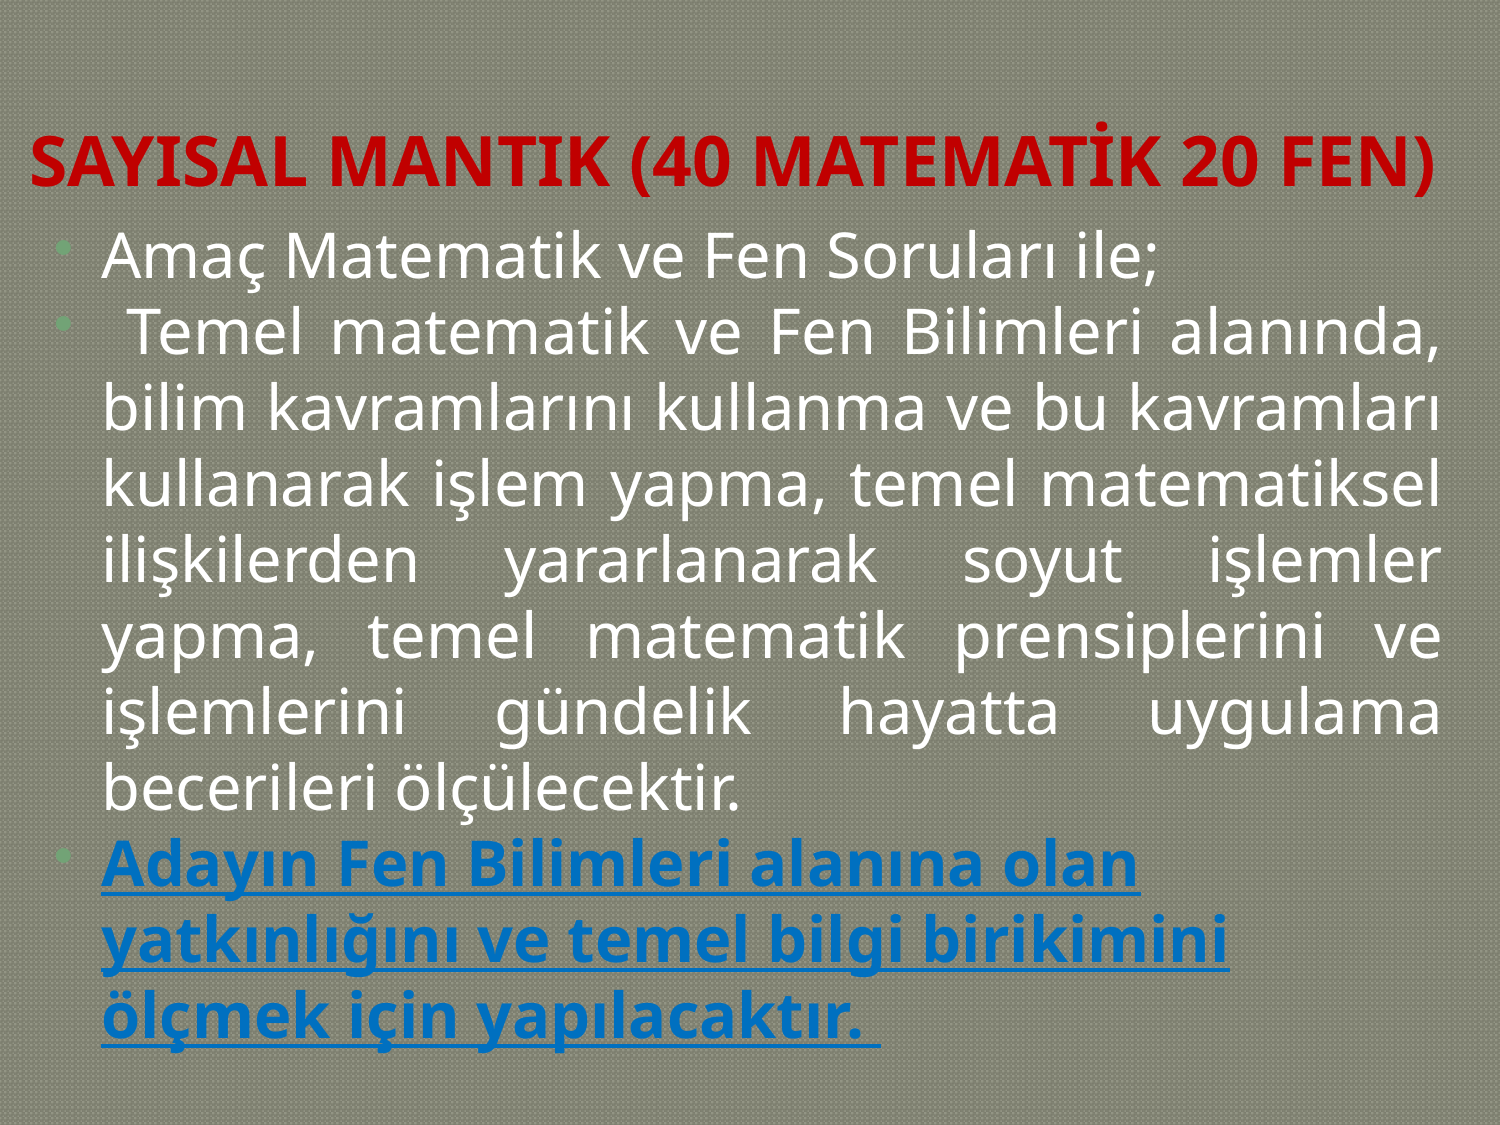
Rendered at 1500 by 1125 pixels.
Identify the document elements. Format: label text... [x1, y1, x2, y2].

list Amaç Matematik ve Fen Soruları ile; Temel matematik ve Fen Bilimleri alanında, bilim kavramlarını kullanma ve bu kavramları kullanarak işlem yapma, temel matematiksel ilişkilerden yararlanarak soyut işlemler yapma, temel matematik prensiplerini ve işlemlerini gündelik hayatta uygulama becerileri ölçülecektir. Adayın Fen Bilimleri alanına olan yatkınlığını ve temel bilgi birikimini ölçmek için yapılacaktır. [41, 208, 1459, 1071]
title SAYISAL MANTIK (40 MATEMATİK 20 FEN) [0, 45, 1459, 209]
